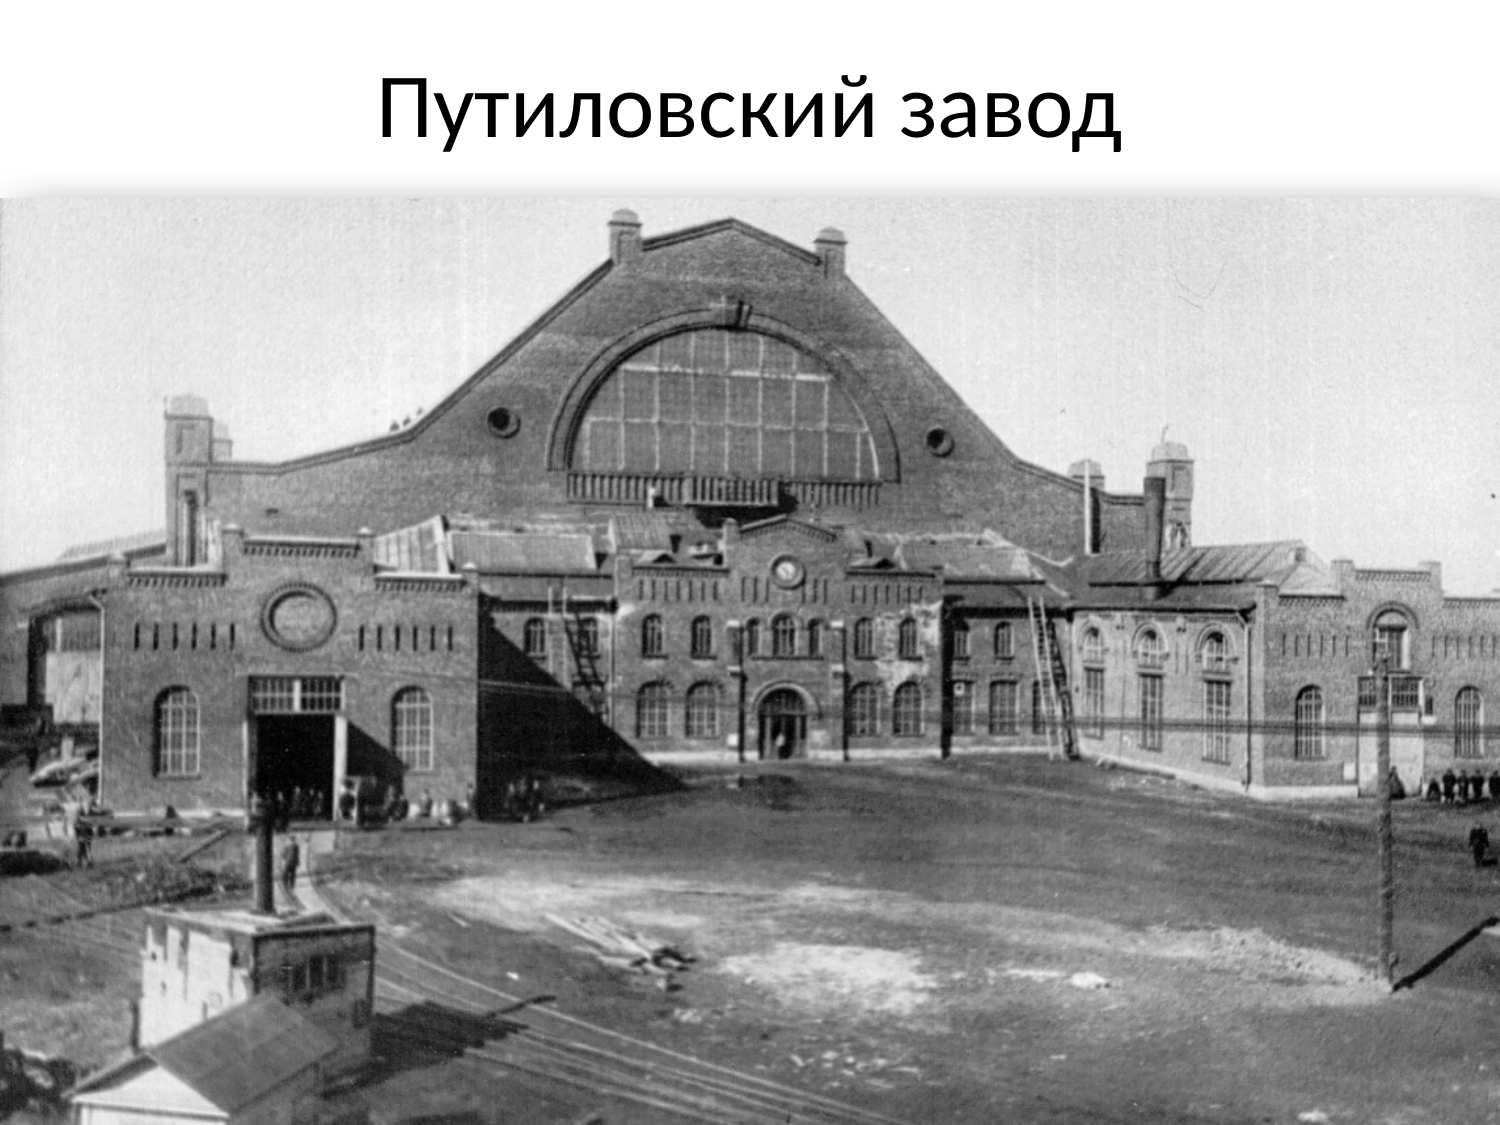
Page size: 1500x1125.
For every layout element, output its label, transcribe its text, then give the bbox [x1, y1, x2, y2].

picture [0, 198, 1500, 1125]
title Путиловский завод [75, 7, 1425, 180]
